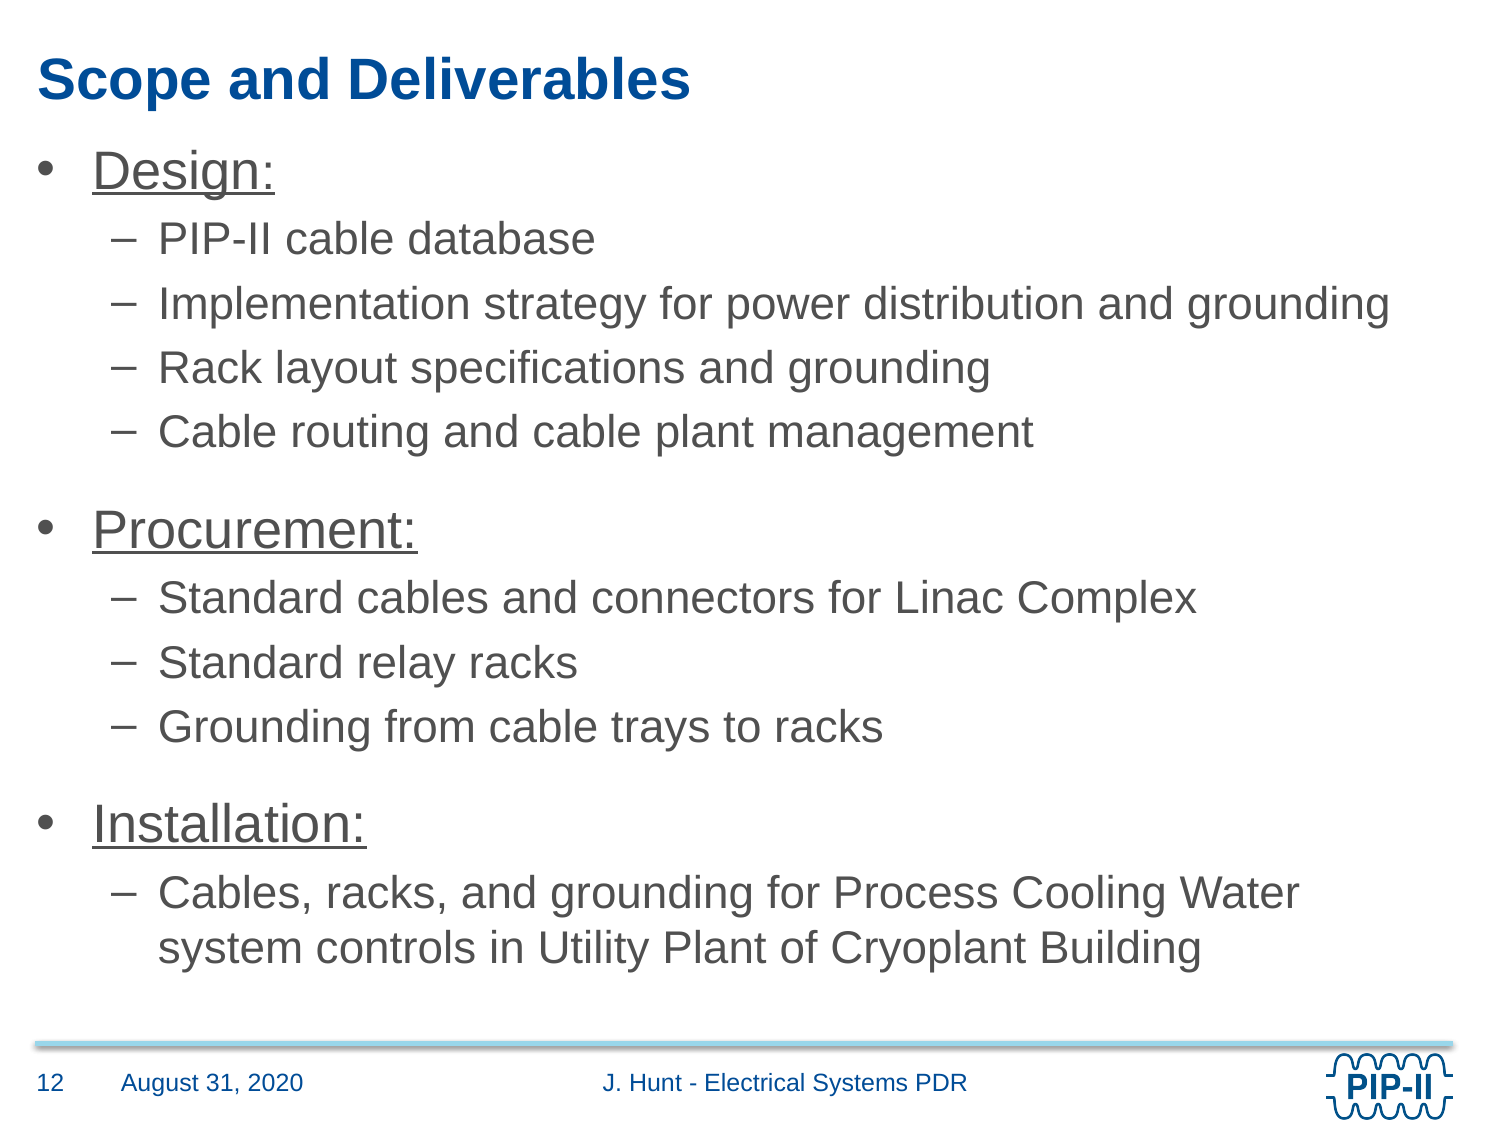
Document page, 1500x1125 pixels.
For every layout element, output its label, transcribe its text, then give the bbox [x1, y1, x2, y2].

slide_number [120, 1066, 293, 1107]
footer J. Hunt - Electrical Systems PDR [293, 1066, 1279, 1107]
list Design: PIP-II cable database Implementation strategy for power distribution and grounding Rack layout specifications and grounding Cable routing and cable plant management Procurement: Standard cables and connectors for Linac Complex Standard relay racks Grounding from cable trays to racks Installation: Cables, racks, and grounding for Process Cooling Water system controls in Utility Plant of Cryoplant Building [36, 135, 1459, 1031]
slide_number 12 [36, 1066, 105, 1106]
picture [1326, 1053, 1453, 1120]
title Scope and Deliverables [37, 41, 1463, 112]
